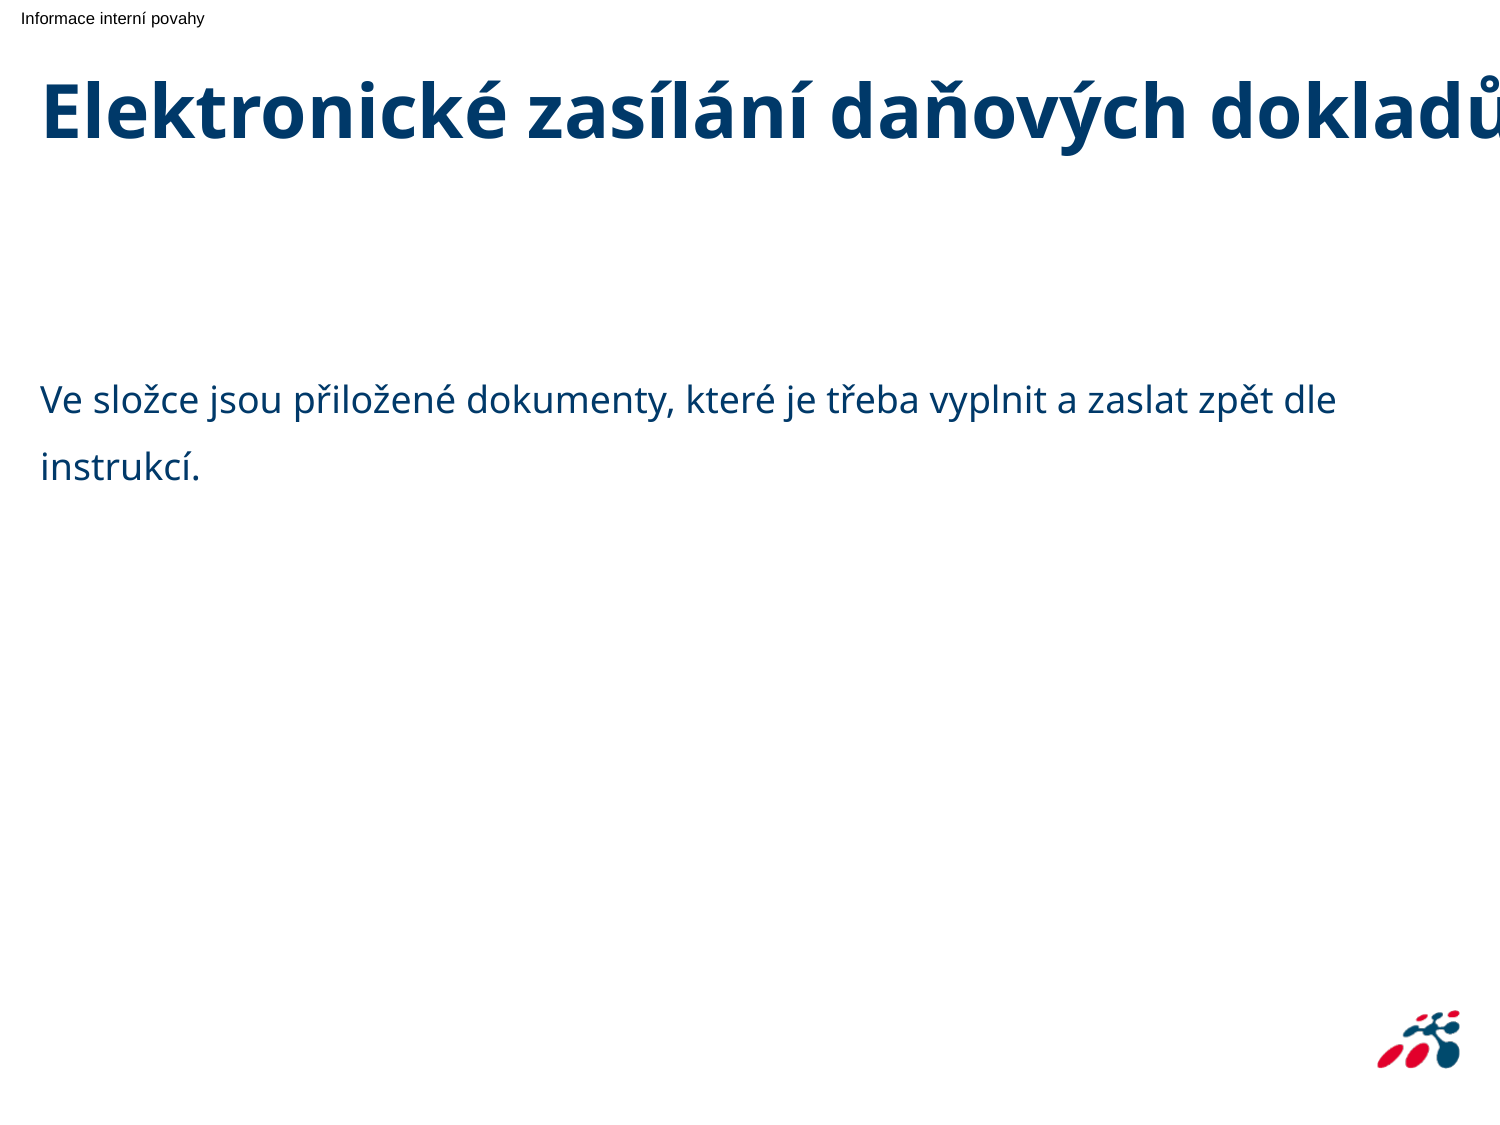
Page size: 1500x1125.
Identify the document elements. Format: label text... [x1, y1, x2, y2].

text_box Ve složce jsou přiložené dokumenty, které je třeba vyplnit a zaslat zpět dle instrukcí. [25, 233, 1389, 496]
text_box Elektronické zasílání daňových dokladů [25, 38, 1500, 178]
picture [1366, 996, 1471, 1086]
